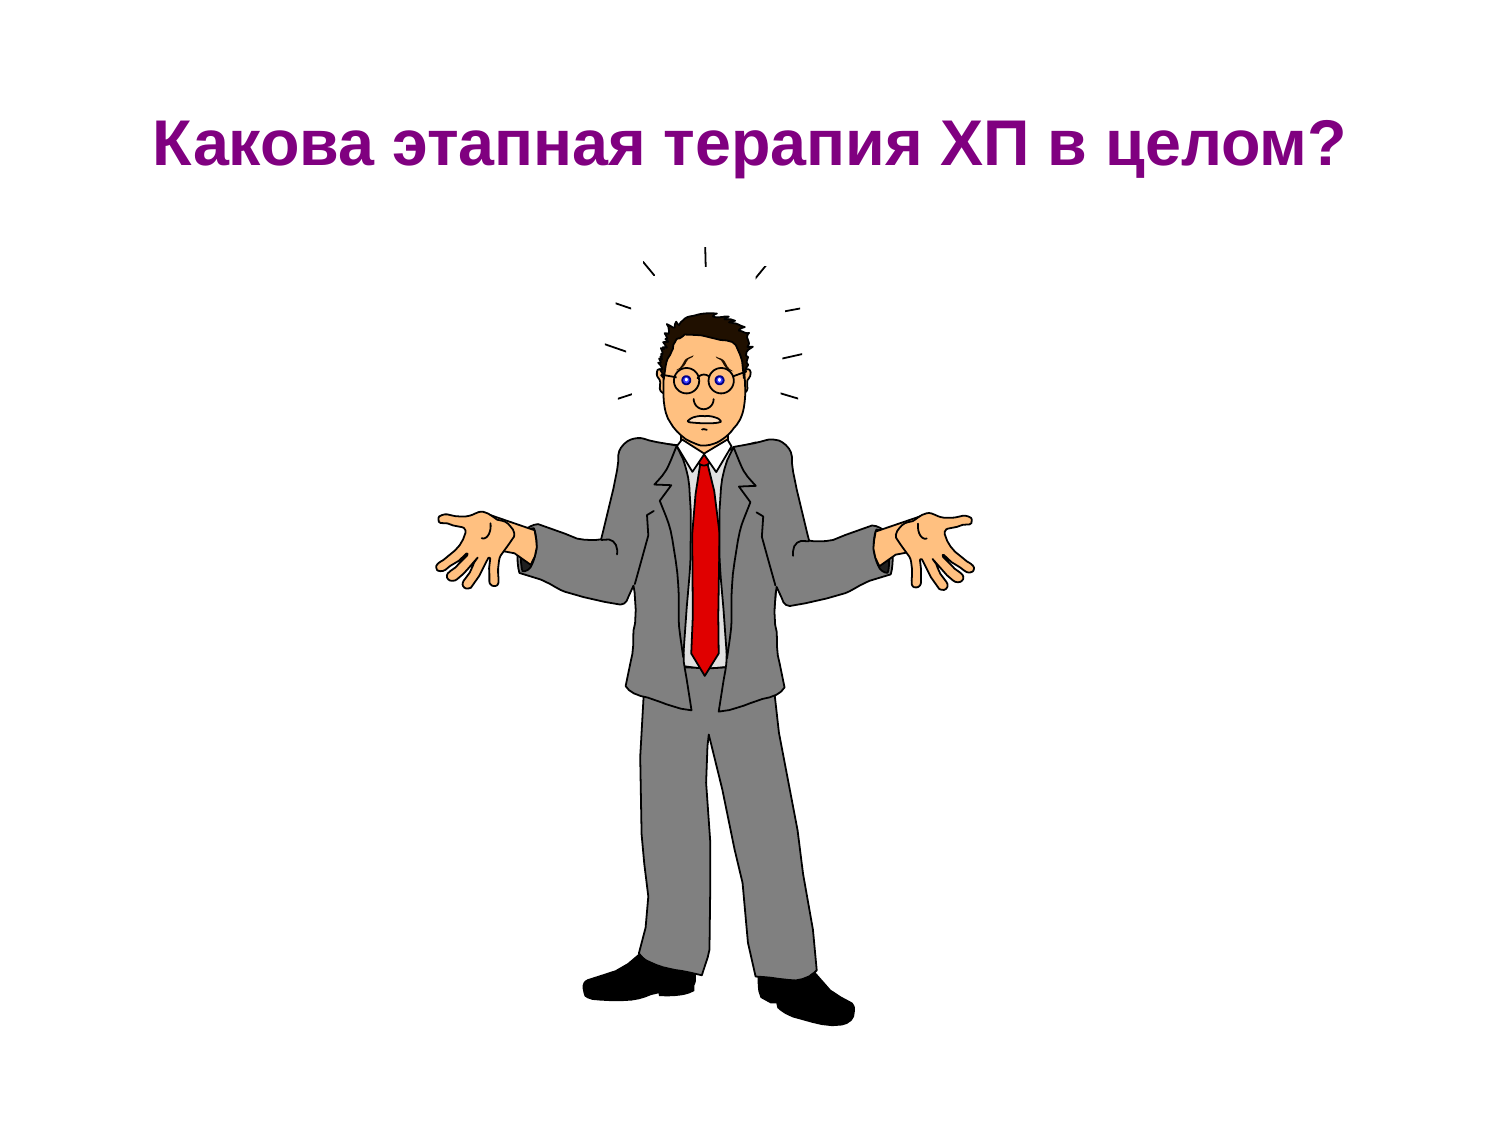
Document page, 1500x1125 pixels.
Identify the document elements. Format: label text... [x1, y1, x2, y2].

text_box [433, 245, 979, 1027]
text_box Какова этапная терапия ХП в целом? [0, 93, 1500, 186]
